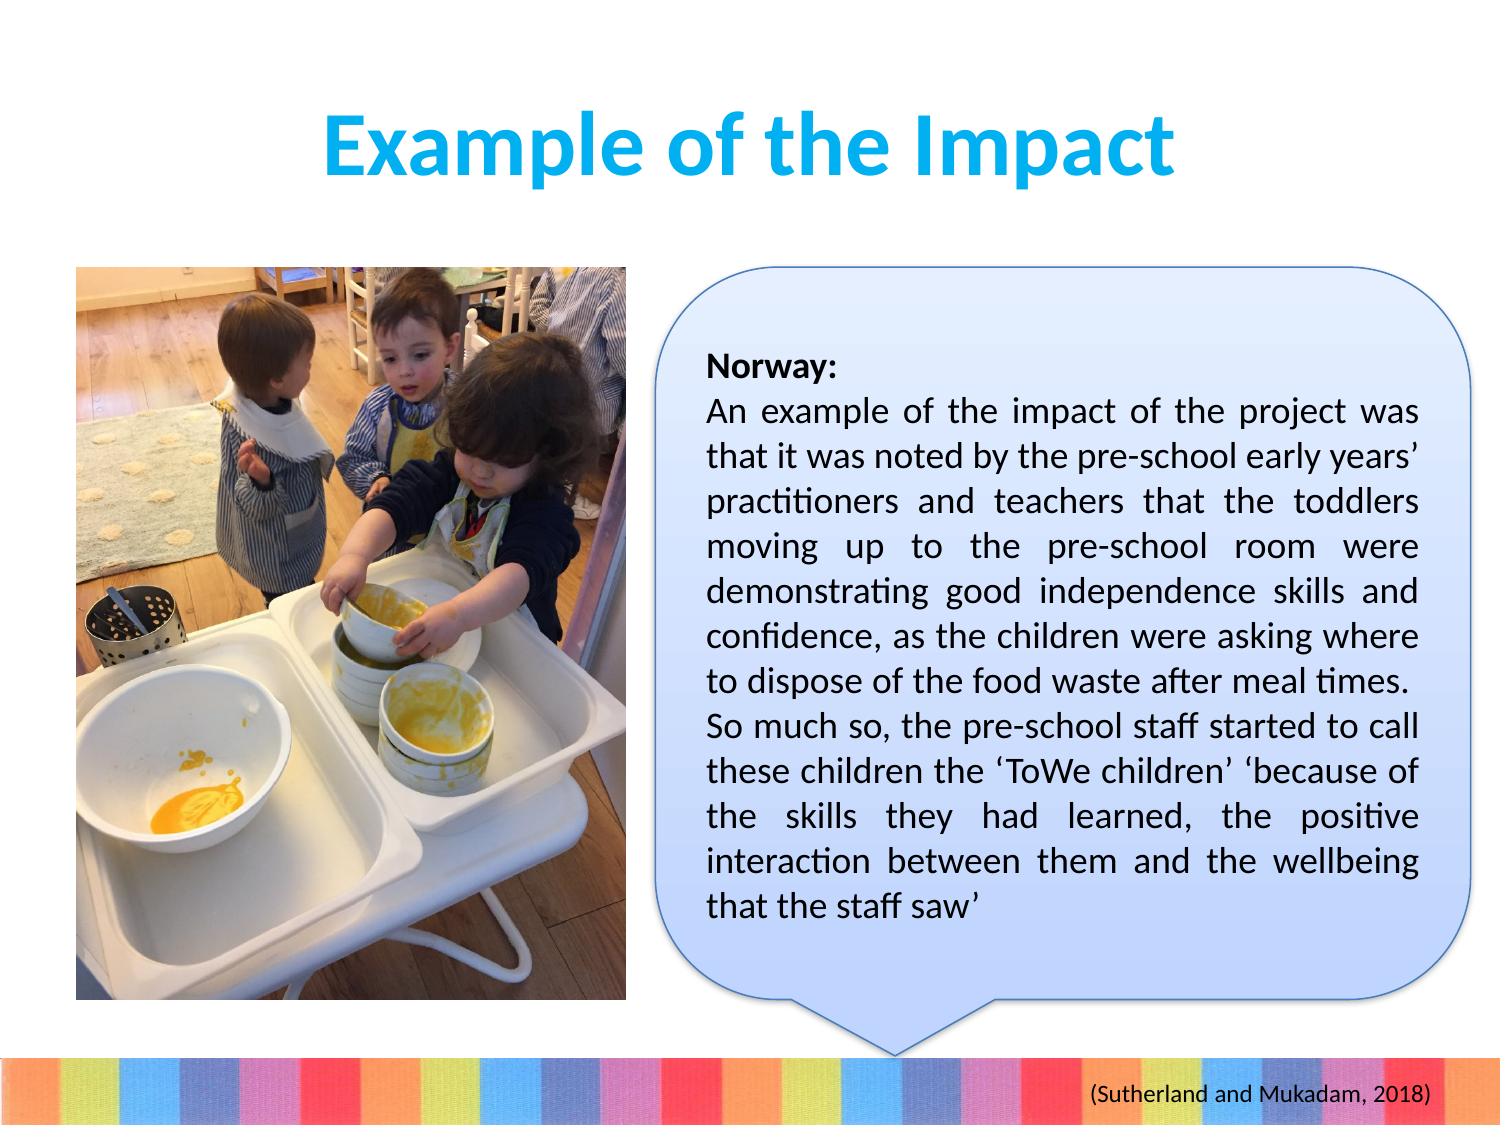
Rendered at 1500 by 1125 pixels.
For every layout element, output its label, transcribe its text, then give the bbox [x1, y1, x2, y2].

picture [0, 1058, 1500, 1125]
title Example of the Impact [75, 45, 1425, 233]
picture [76, 266, 626, 1000]
text_box Norway: An example of the impact of the project was that it was noted by the pre-school early years’ practitioners and teachers that the toddlers moving up to the pre-school room were demonstrating good independence skills and confidence, as the children were asking where to dispose of the food waste after meal times. So much so, the pre-school staff started to call these children the ‘ToWe children’ ‘because of the skills they had learned, the positive interaction between them and the wellbeing that the staff saw’ [654, 266, 1472, 1056]
